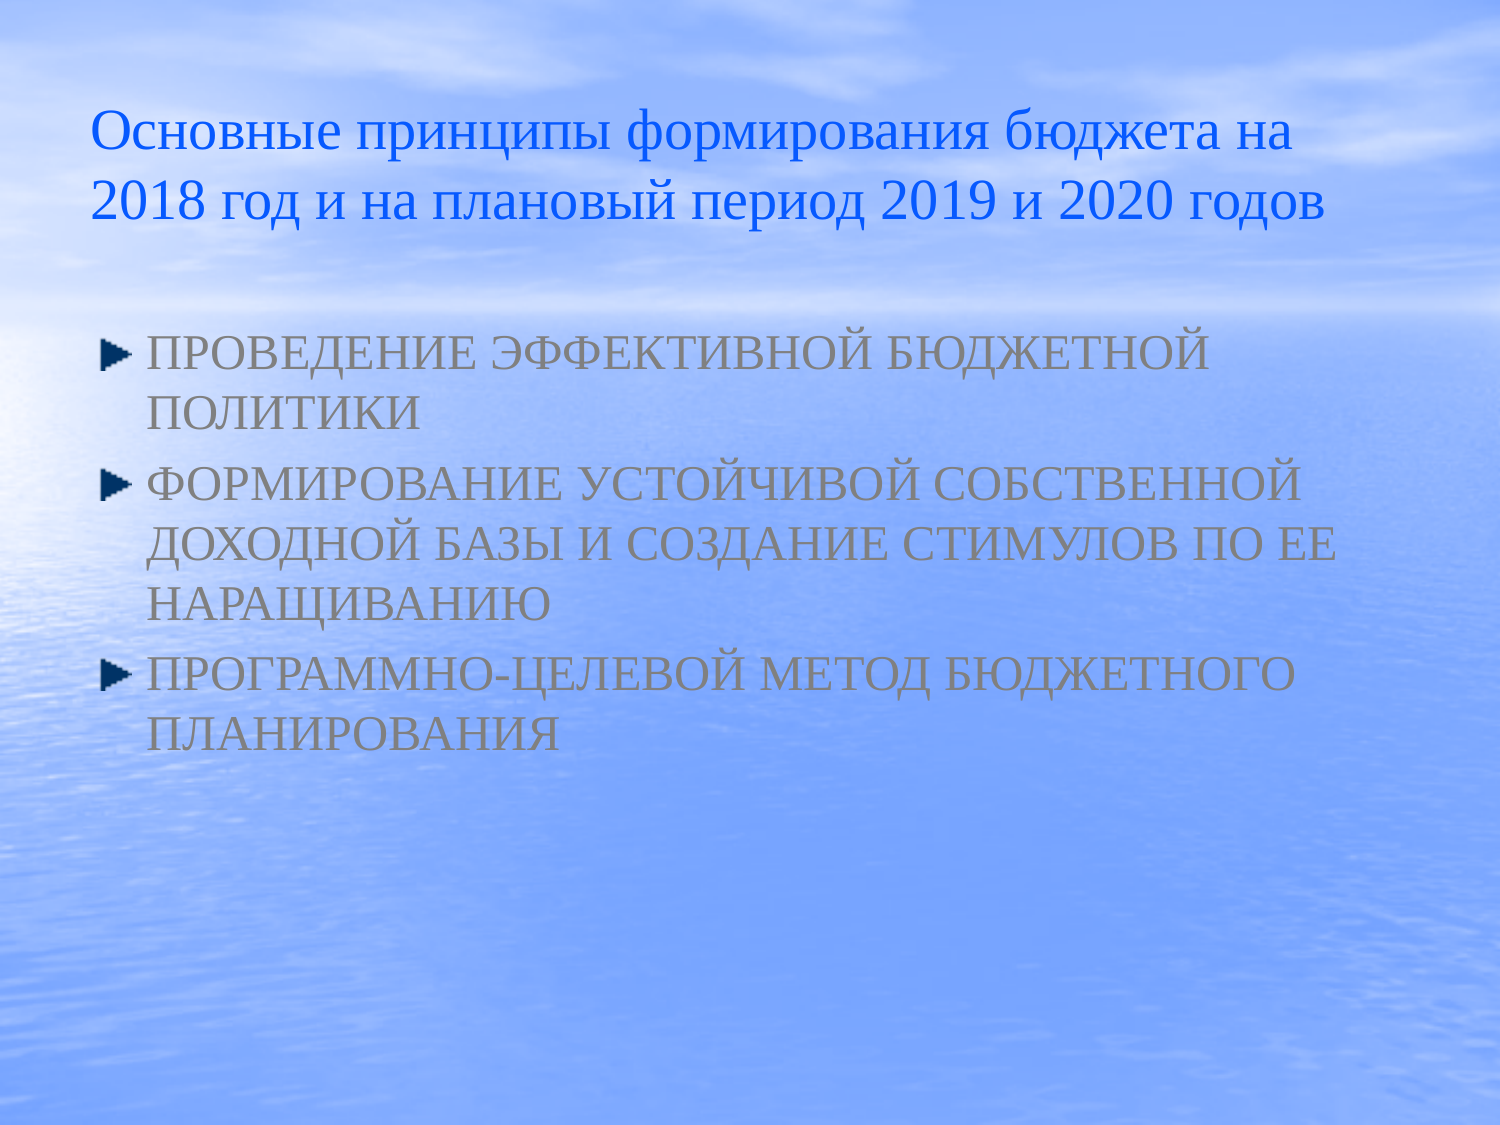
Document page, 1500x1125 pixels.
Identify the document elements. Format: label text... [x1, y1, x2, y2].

picture [90, 648, 132, 691]
title Основные принципы формирования бюджета на 2018 год и на плановый период 2019 и 2020 годов [74, 47, 1426, 276]
picture [90, 328, 132, 371]
picture [90, 458, 132, 501]
list проведение эффективной бюджетной политики формирование устойчивой собственной доходной базы и создание стимулов по ее наращиванию программно-целевой метод бюджетного планирования [74, 312, 1426, 988]
